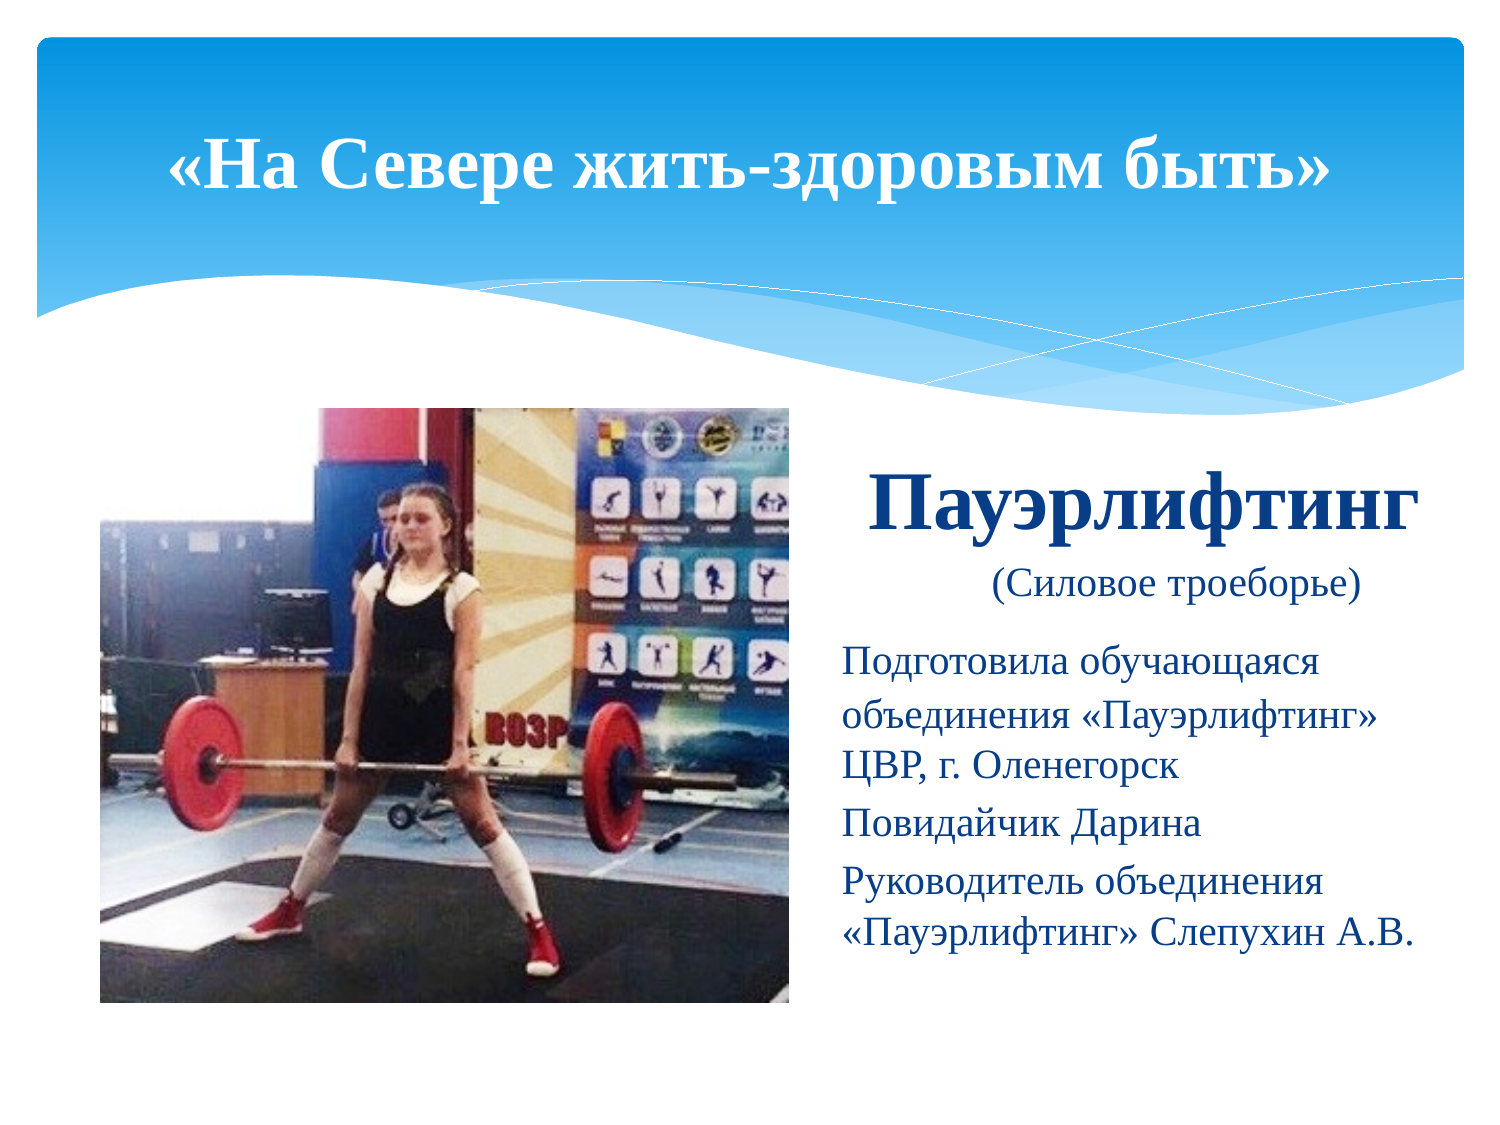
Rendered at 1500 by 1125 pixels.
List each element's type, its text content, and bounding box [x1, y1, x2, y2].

title «На Севере жить-здоровым быть» [75, 55, 1425, 261]
picture [100, 408, 789, 1003]
list Пауэрлифтинг (Силовое троеборье) Подготовила обучающаяся объединения «Пауэрлифтинг» ЦВР, г. Оленегорск Повидайчик Дарина Руководитель объединения «Пауэрлифтинг» Слепухин А.В. [76, 438, 1436, 1024]
